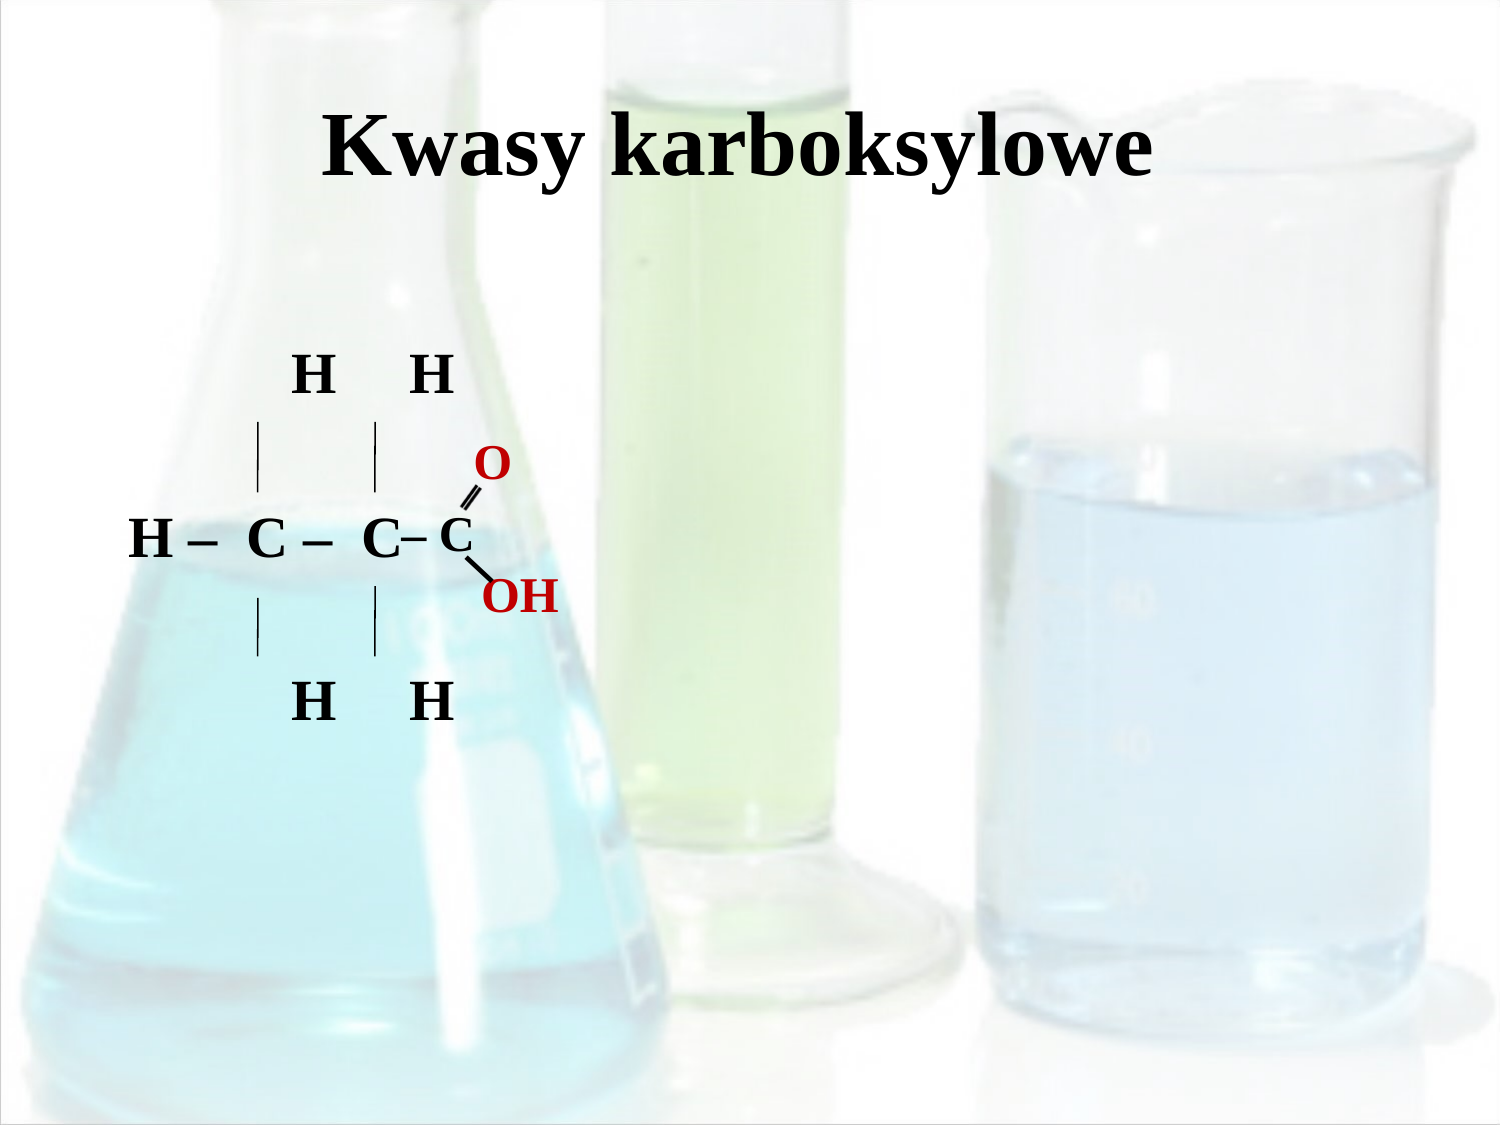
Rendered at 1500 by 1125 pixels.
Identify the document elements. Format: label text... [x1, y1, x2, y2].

picture [0, 0, 1500, 1125]
title Kwasy karboksylowe [74, 44, 1426, 233]
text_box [398, 421, 563, 633]
list H H H – C – C H H [70, 327, 1421, 751]
